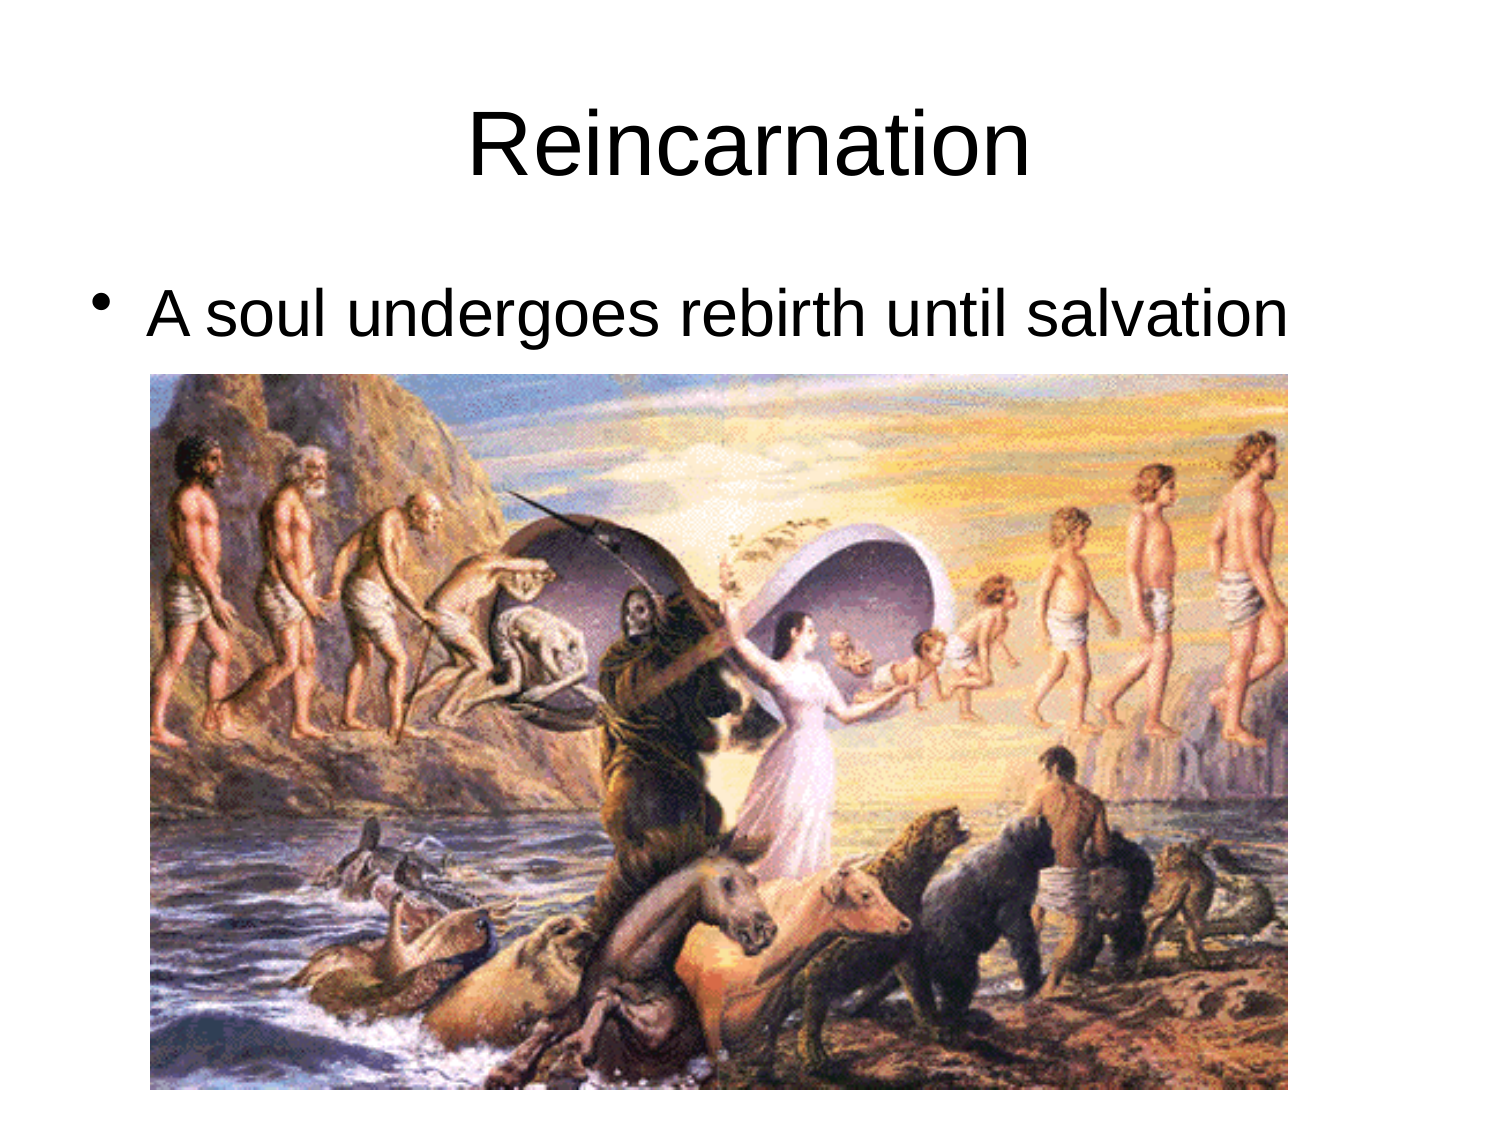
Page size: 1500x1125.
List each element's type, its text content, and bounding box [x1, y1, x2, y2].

picture [149, 374, 1288, 1091]
list A soul undergoes rebirth until salvation [74, 262, 1426, 1006]
title Reincarnation [74, 44, 1426, 233]
